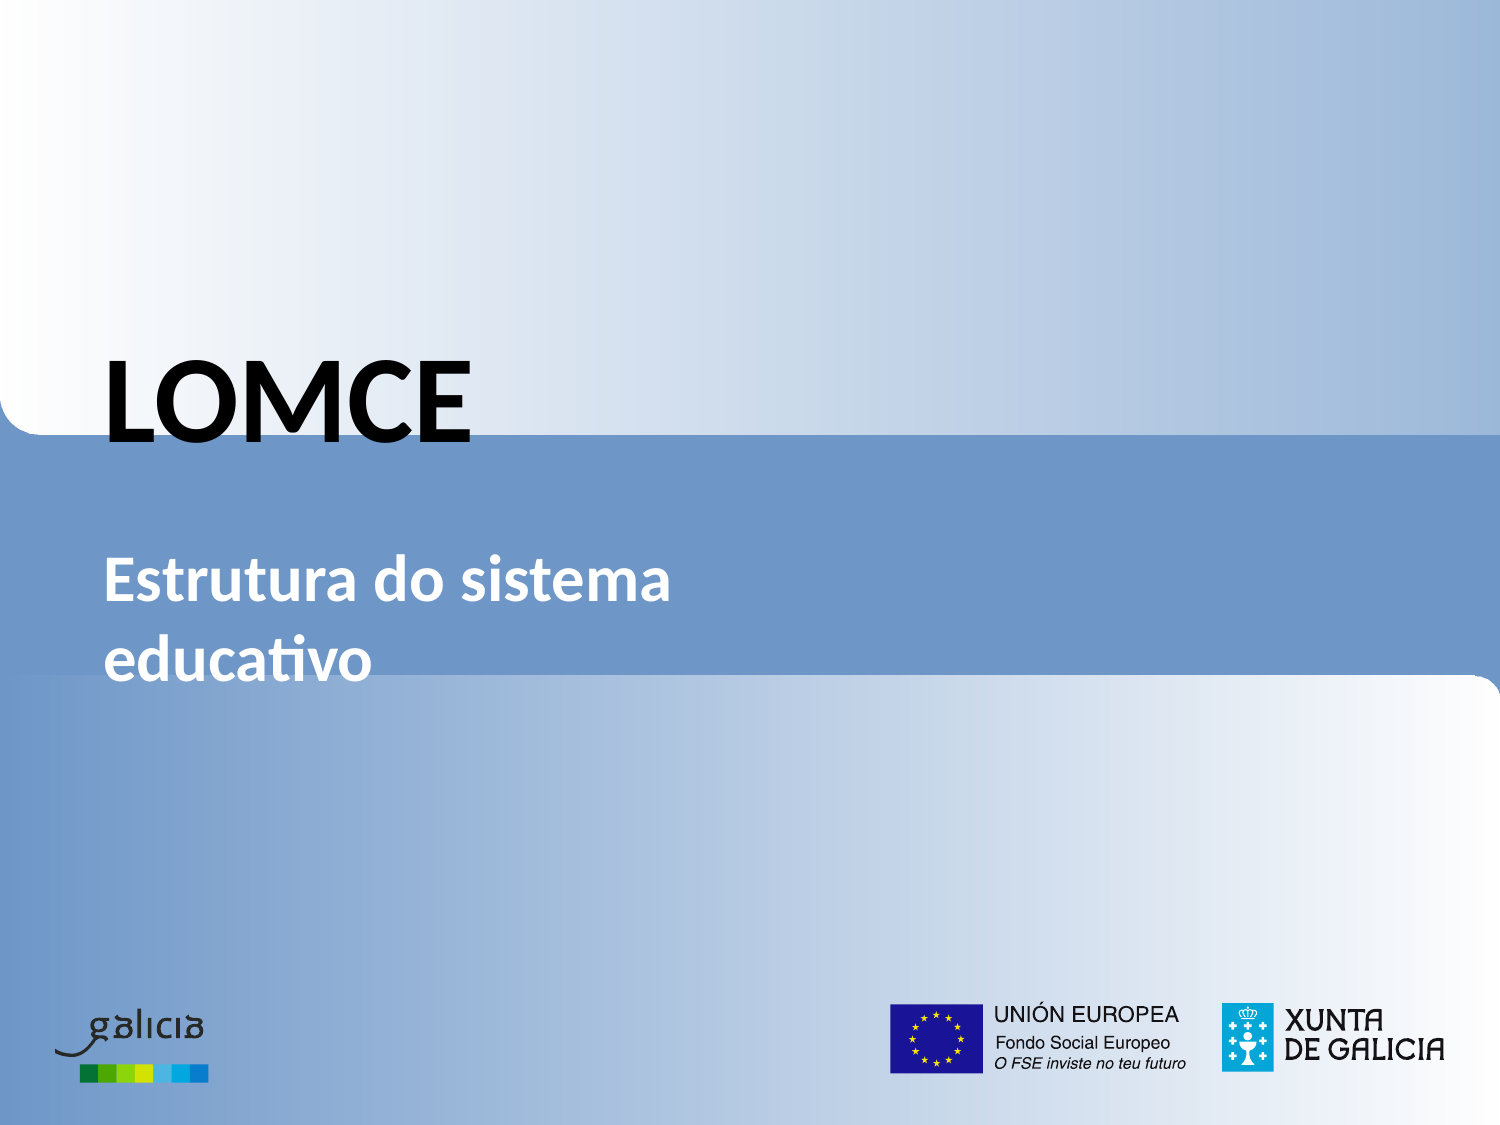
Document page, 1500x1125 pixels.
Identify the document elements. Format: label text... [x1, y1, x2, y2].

title LOMCE [88, 86, 834, 476]
subtitle Estrutura do sistema educativo [88, 527, 892, 816]
